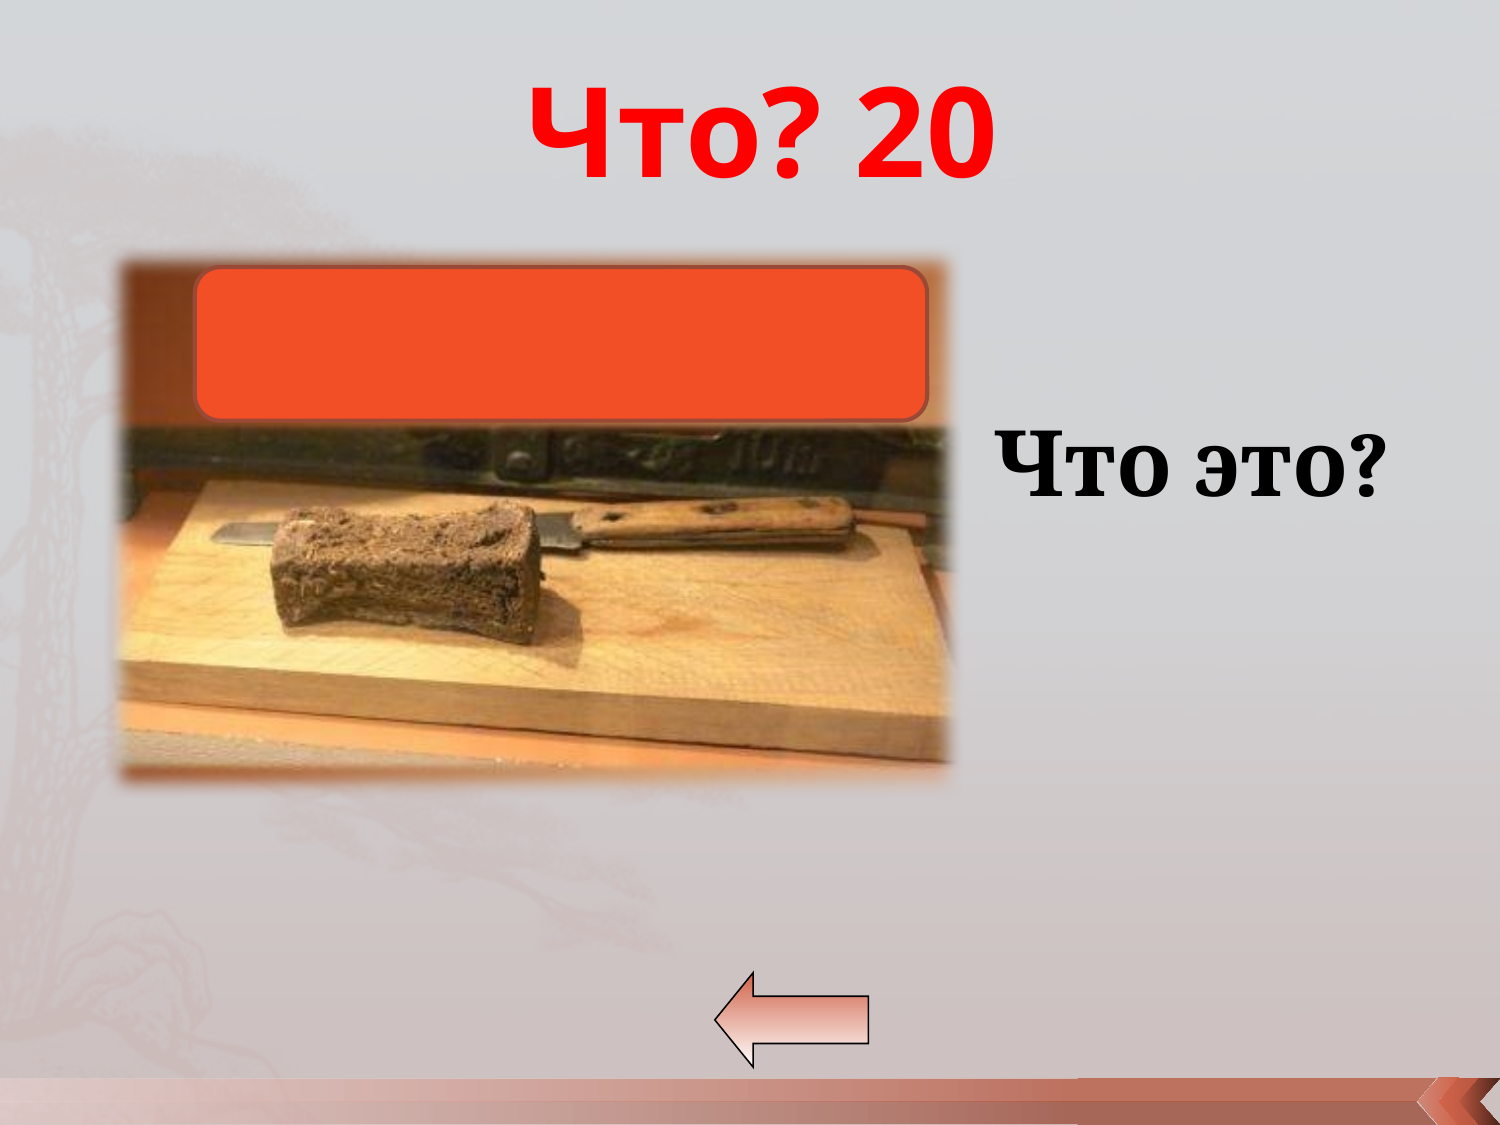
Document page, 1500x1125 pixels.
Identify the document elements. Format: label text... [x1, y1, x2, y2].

text_box [714, 972, 869, 1068]
list Что это? [969, 397, 1471, 657]
title Что? 20 [87, 30, 1438, 224]
picture [100, 243, 964, 800]
